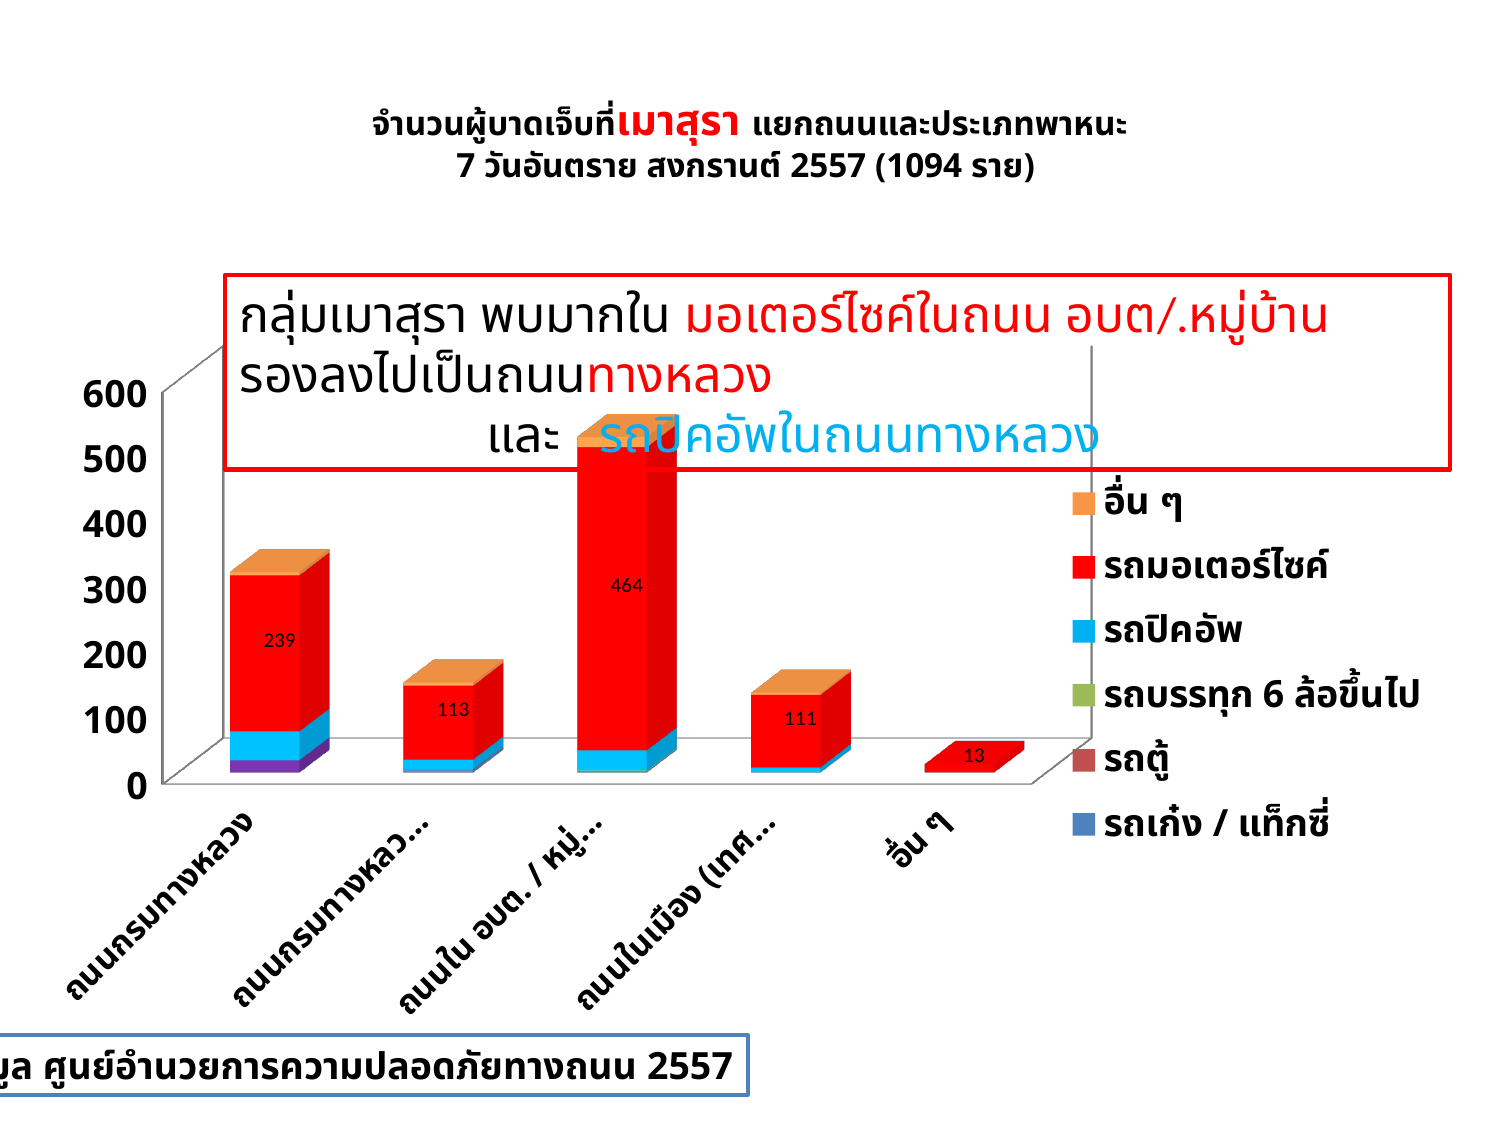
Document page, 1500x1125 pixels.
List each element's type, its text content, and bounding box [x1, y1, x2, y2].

title จำนวนผู้บาดเจ็บที่เมาสุรา แยกถนนและประเภทพาหนะ 7 วันอันตราย สงกรานต์ 2557 (1094 ราย) [75, 45, 1425, 233]
text_box กลุ่มเมาสุรา พบมากใน มอเตอร์ไซค์ในถนน อบต/.หมู่บ้าน รองลงไปเป็นถนนทางหลวง และ รถปิคอัพในถนนทางหลวง [225, 274, 1450, 470]
text_box ข้อมูล ศูนย์อำนวยการความปลอดภัยทางถนน 2557 [0, 1033, 750, 1097]
chart [24, 299, 1446, 1030]
